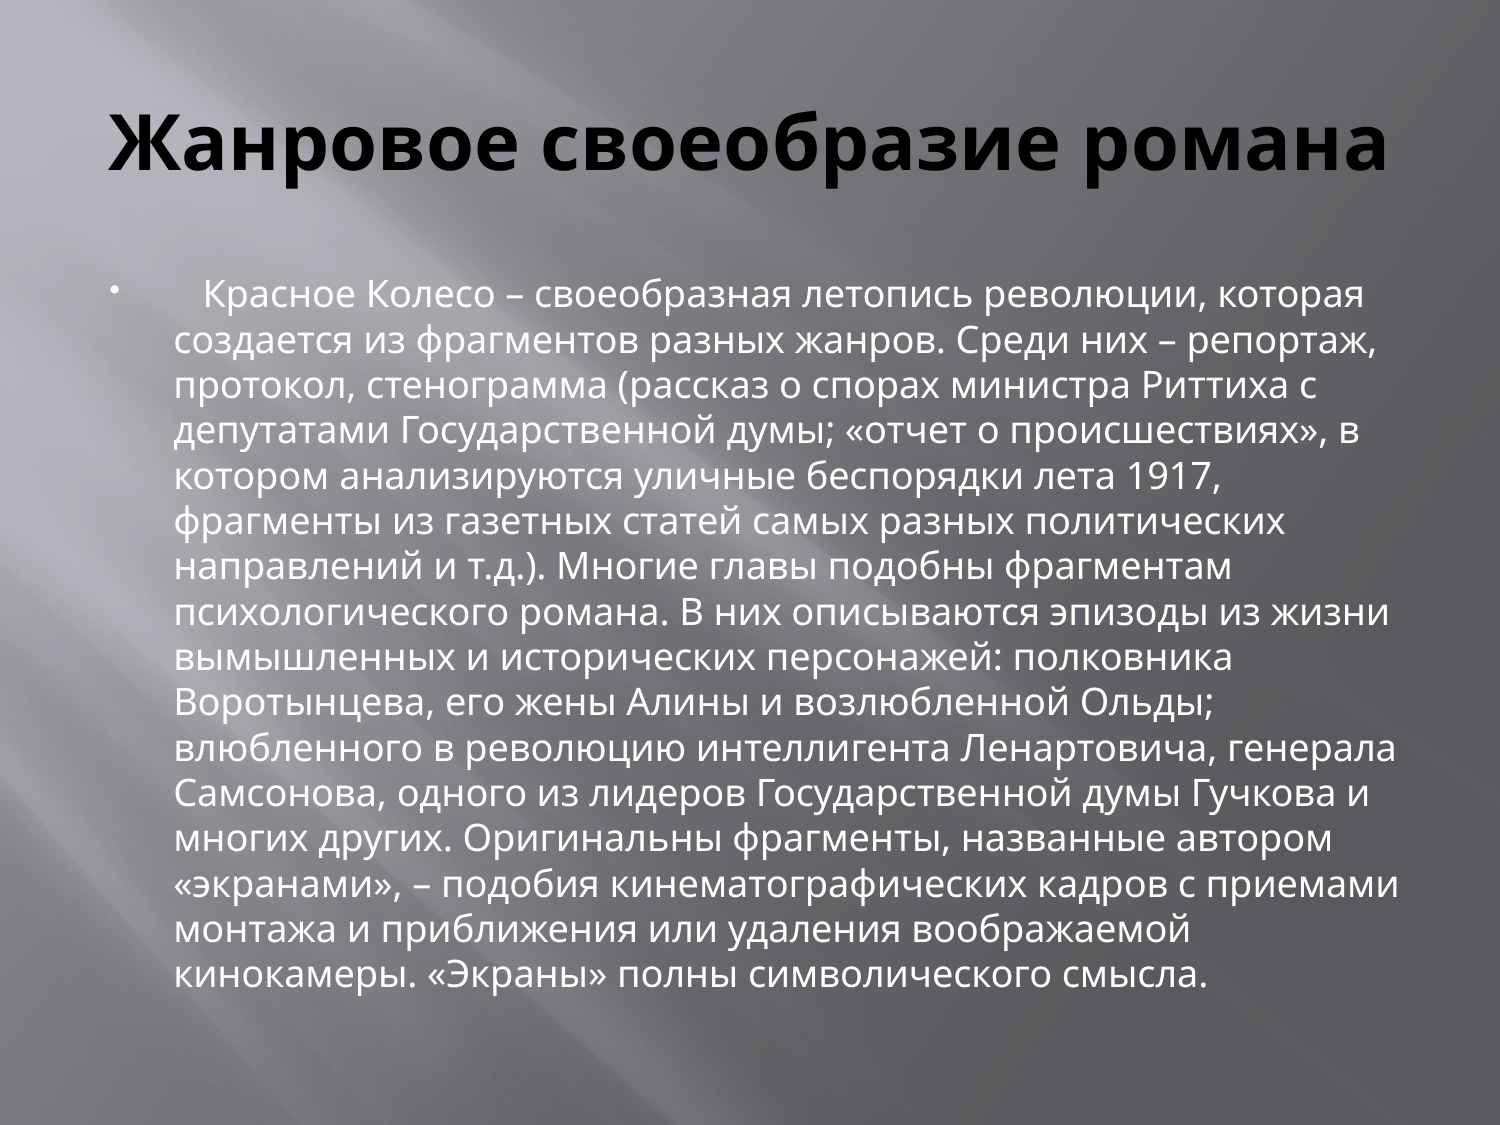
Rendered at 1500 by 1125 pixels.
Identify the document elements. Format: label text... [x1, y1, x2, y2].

list Красное Колесо – своеобразная летопись революции, которая создается из фрагментов разных жанров. Среди них – репортаж, протокол, стенограмма (рассказ о спорах министра Риттиха с депутатами Государственной думы; «отчет о происшествиях», в котором анализируются уличные беспорядки лета 1917, фрагменты из газетных статей самых разных политических направлений и т.д.). Многие главы подобны фрагментам психологического романа. В них описываются эпизоды из жизни вымышленных и исторических персонажей: полковника Воротынцева, его жены Алины и возлюбленной Ольды; влюбленного в революцию интеллигента Ленартовича, генерала Самсонова, одного из лидеров Государственной думы Гучкова и многих других. Оригинальны фрагменты, названные автором «экранами», – подобия кинематографических кадров с приемами монтажа и приближения или удаления воображаемой кинокамеры. «Экраны» полны символического смысла. [75, 262, 1425, 1035]
title Жанровое своеобразие романа [75, 45, 1425, 233]
